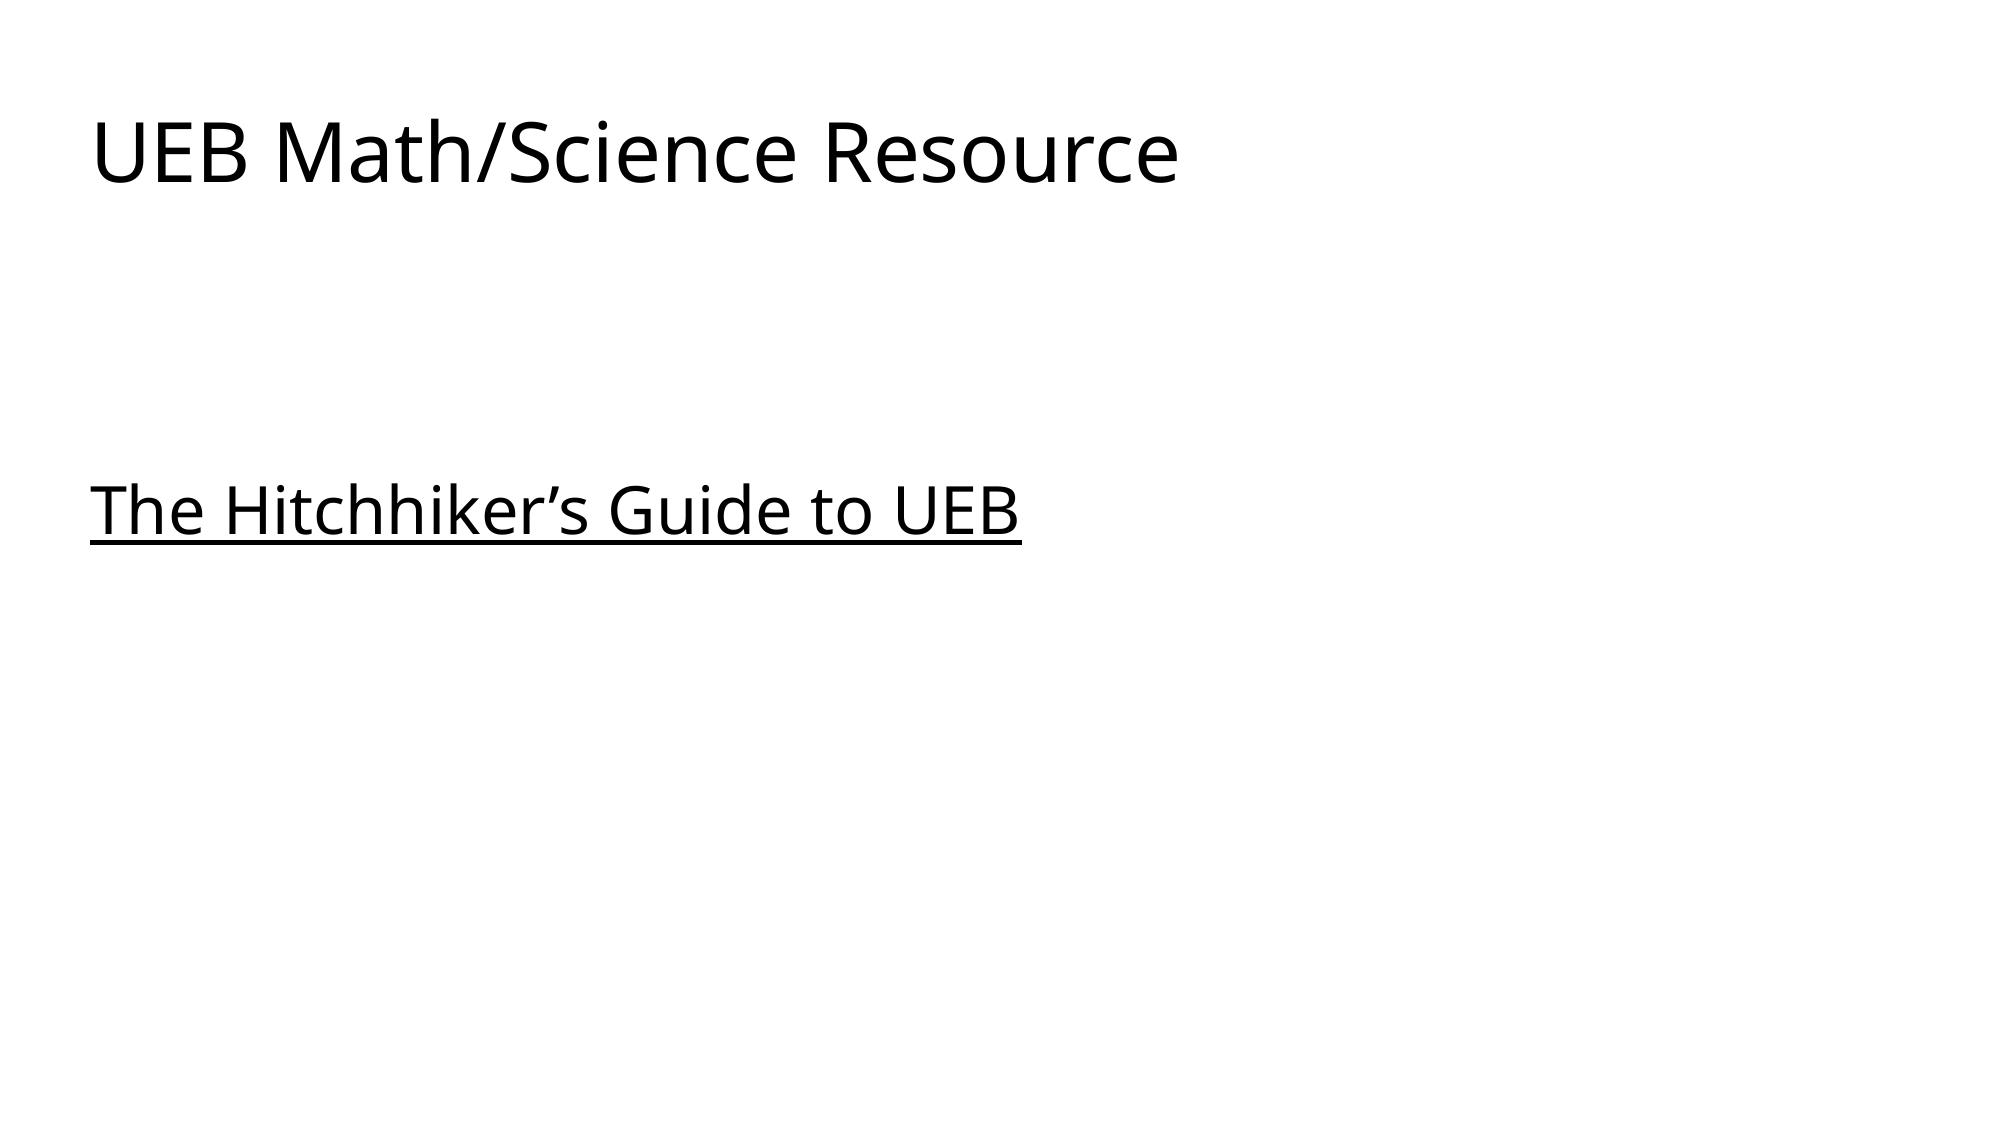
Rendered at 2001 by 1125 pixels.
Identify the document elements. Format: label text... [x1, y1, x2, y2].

title UEB Math/Science Resource [75, 43, 1950, 269]
list The Hitchhiker’s Guide to UEB [75, 462, 1197, 669]
